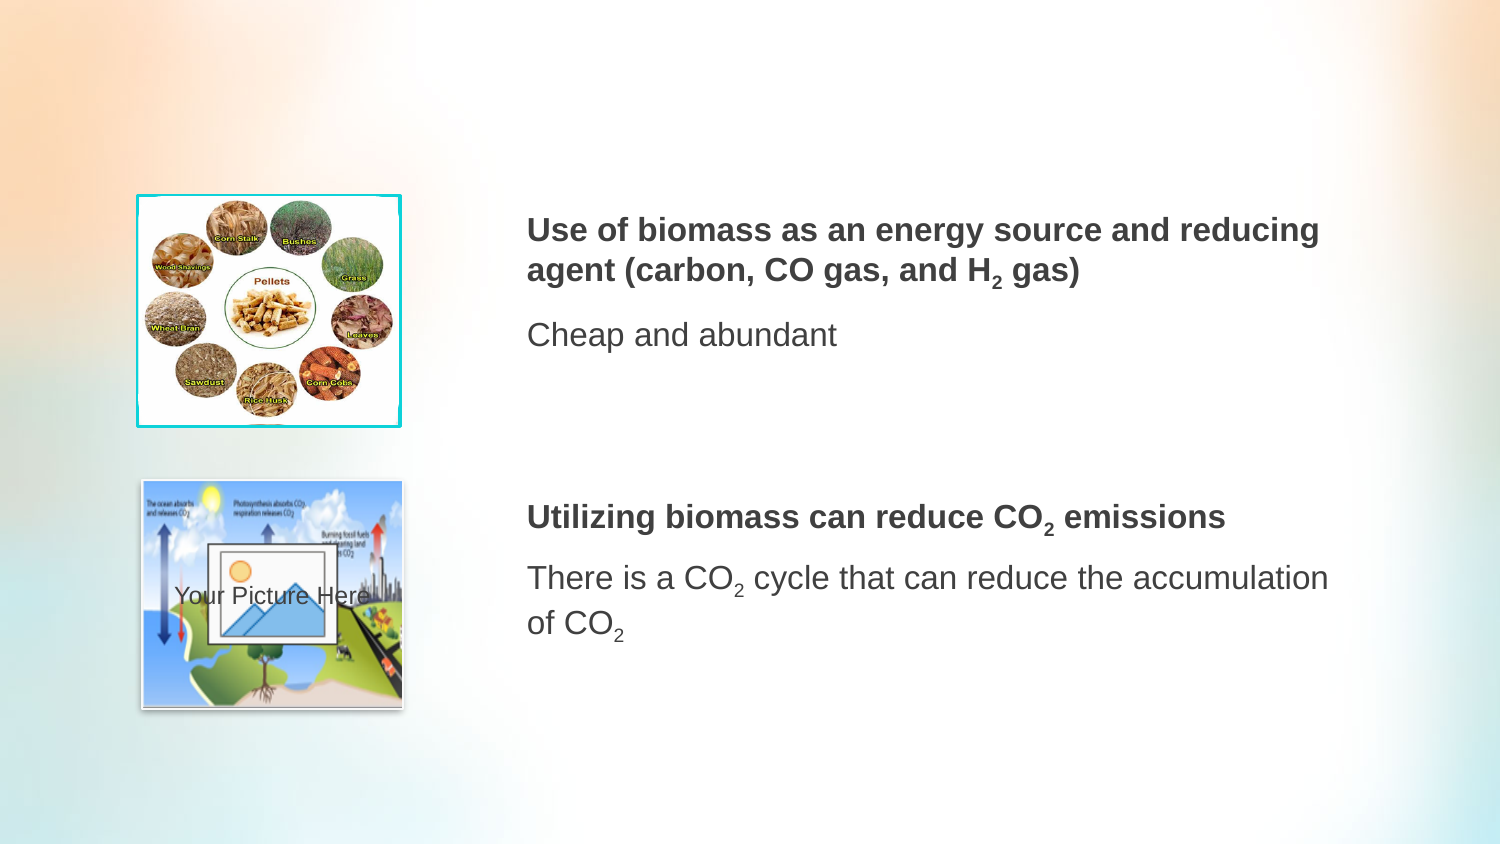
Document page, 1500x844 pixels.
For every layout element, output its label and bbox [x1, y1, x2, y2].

picture [0, 0, 1500, 844]
text_box [511, 203, 1363, 362]
text_box [511, 501, 1363, 650]
